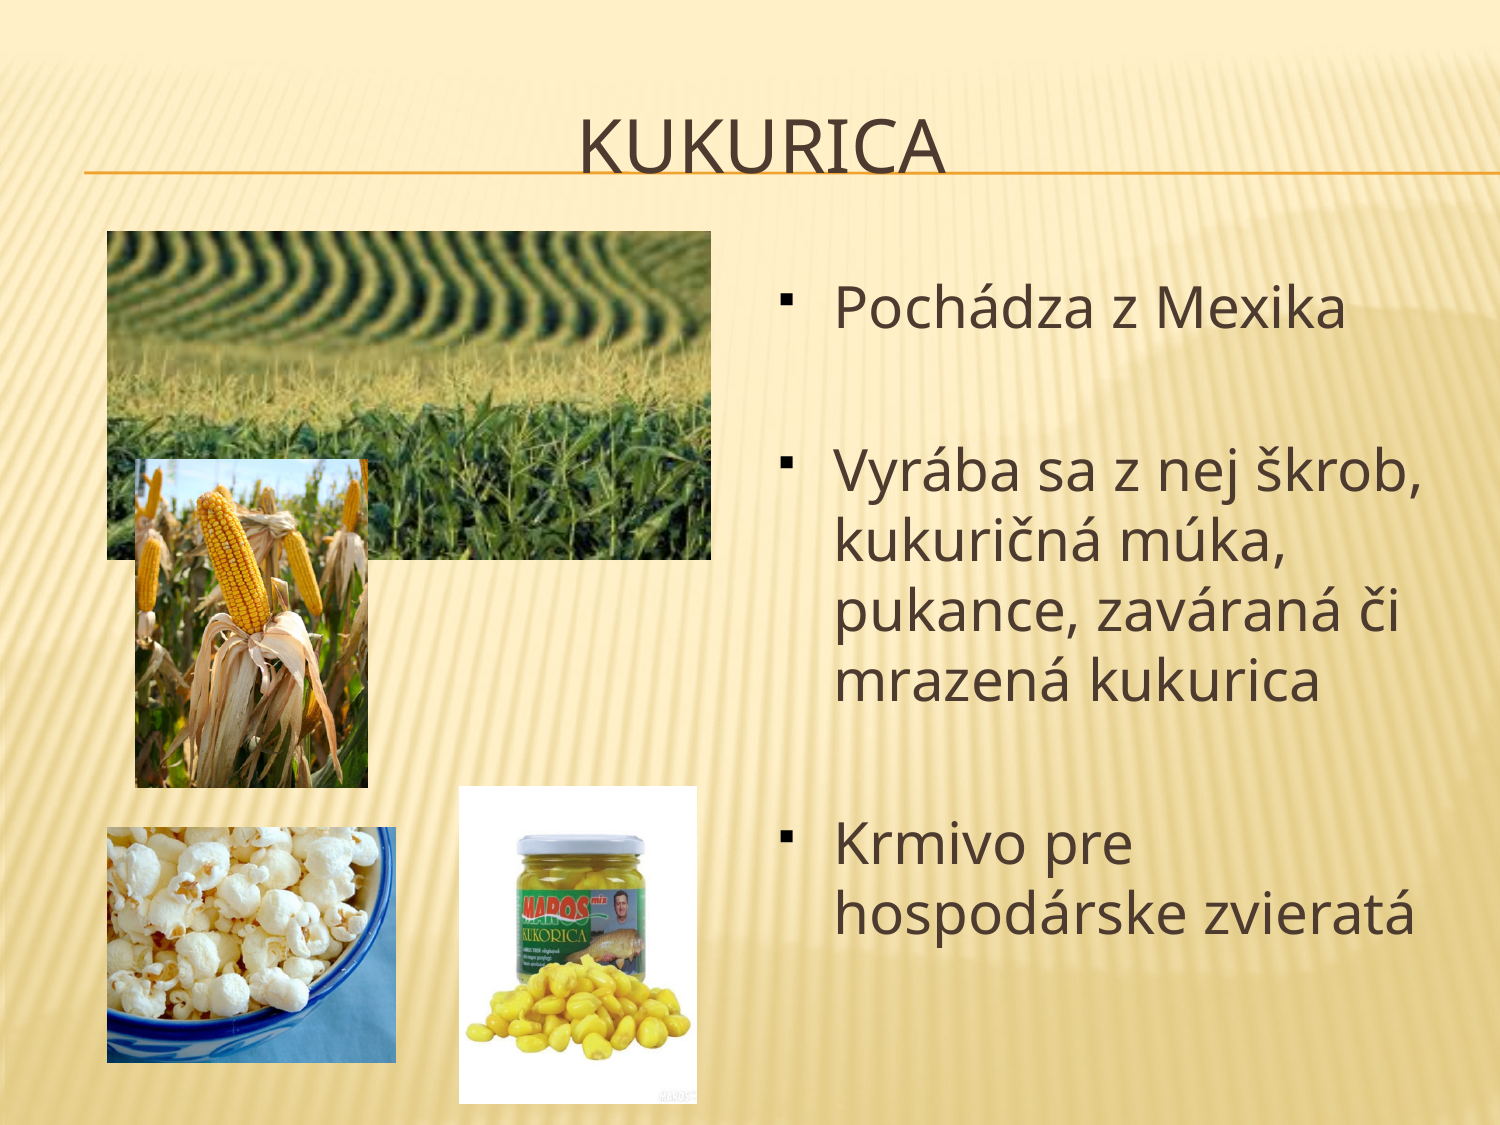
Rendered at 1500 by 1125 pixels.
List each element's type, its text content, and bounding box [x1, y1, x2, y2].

title KUKURICA [49, 75, 1475, 213]
picture [107, 231, 711, 789]
list Pochádza z Mexika Vyrába sa z nej škrob, kukuričná múka, pukance, zaváraná či mrazená kukurica Krmivo pre hospodárske zvieratá [762, 262, 1475, 1038]
picture [107, 827, 396, 1063]
picture [459, 786, 697, 1104]
